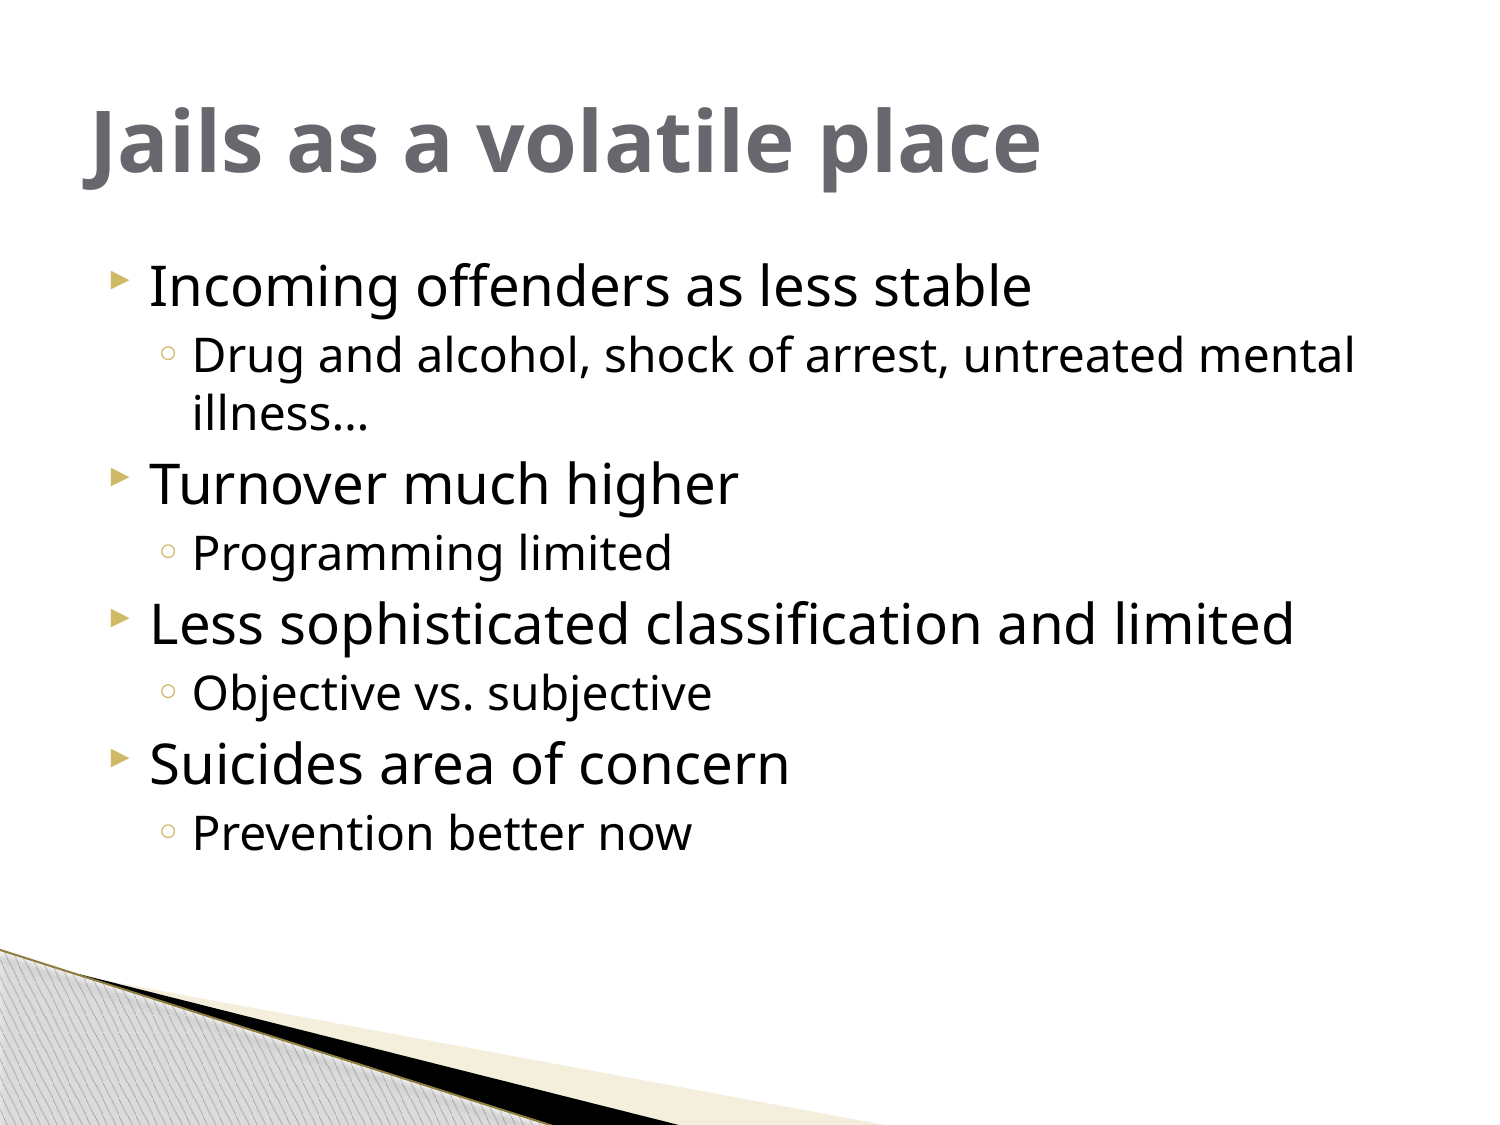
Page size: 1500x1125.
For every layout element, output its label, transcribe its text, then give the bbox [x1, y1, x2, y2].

list Incoming offenders as less stable Drug and alcohol, shock of arrest, untreated mental illness… Turnover much higher Programming limited Less sophisticated classification and limited Objective vs. subjective Suicides area of concern Prevention better now [75, 243, 1425, 986]
title Jails as a volatile place [75, 45, 1425, 233]
